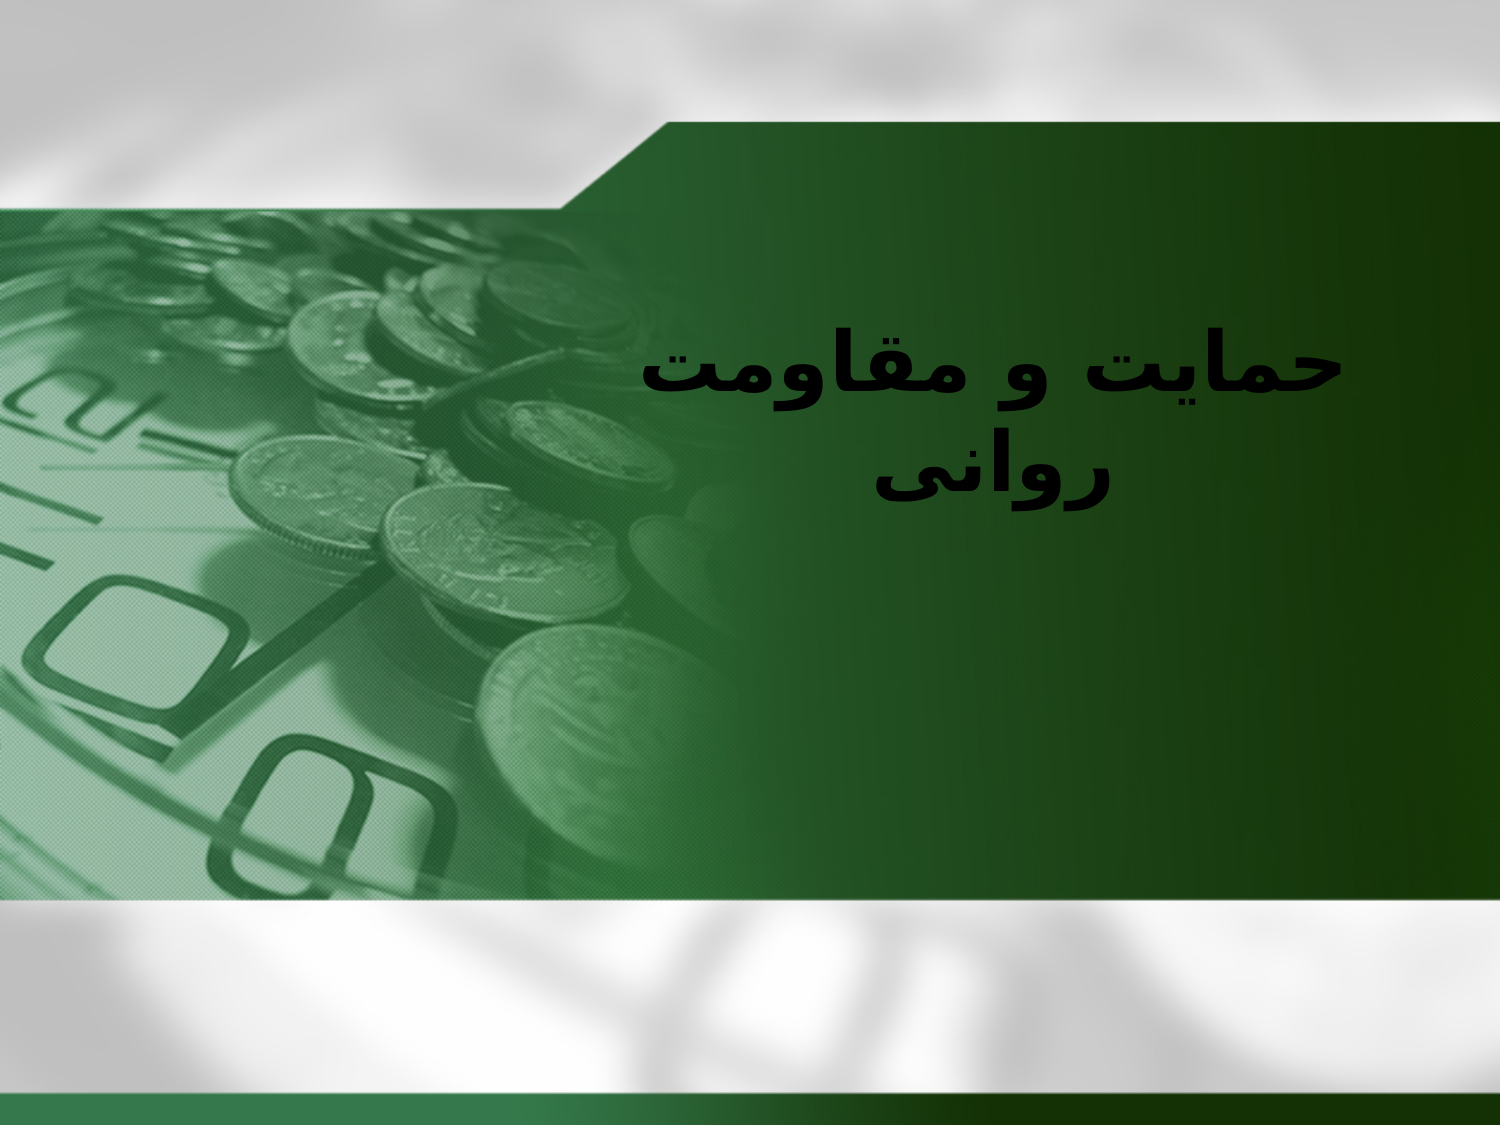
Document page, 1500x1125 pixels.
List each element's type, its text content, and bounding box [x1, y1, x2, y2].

picture [0, 0, 1500, 1125]
title حمایت و مقاومت روانی [537, 287, 1450, 529]
